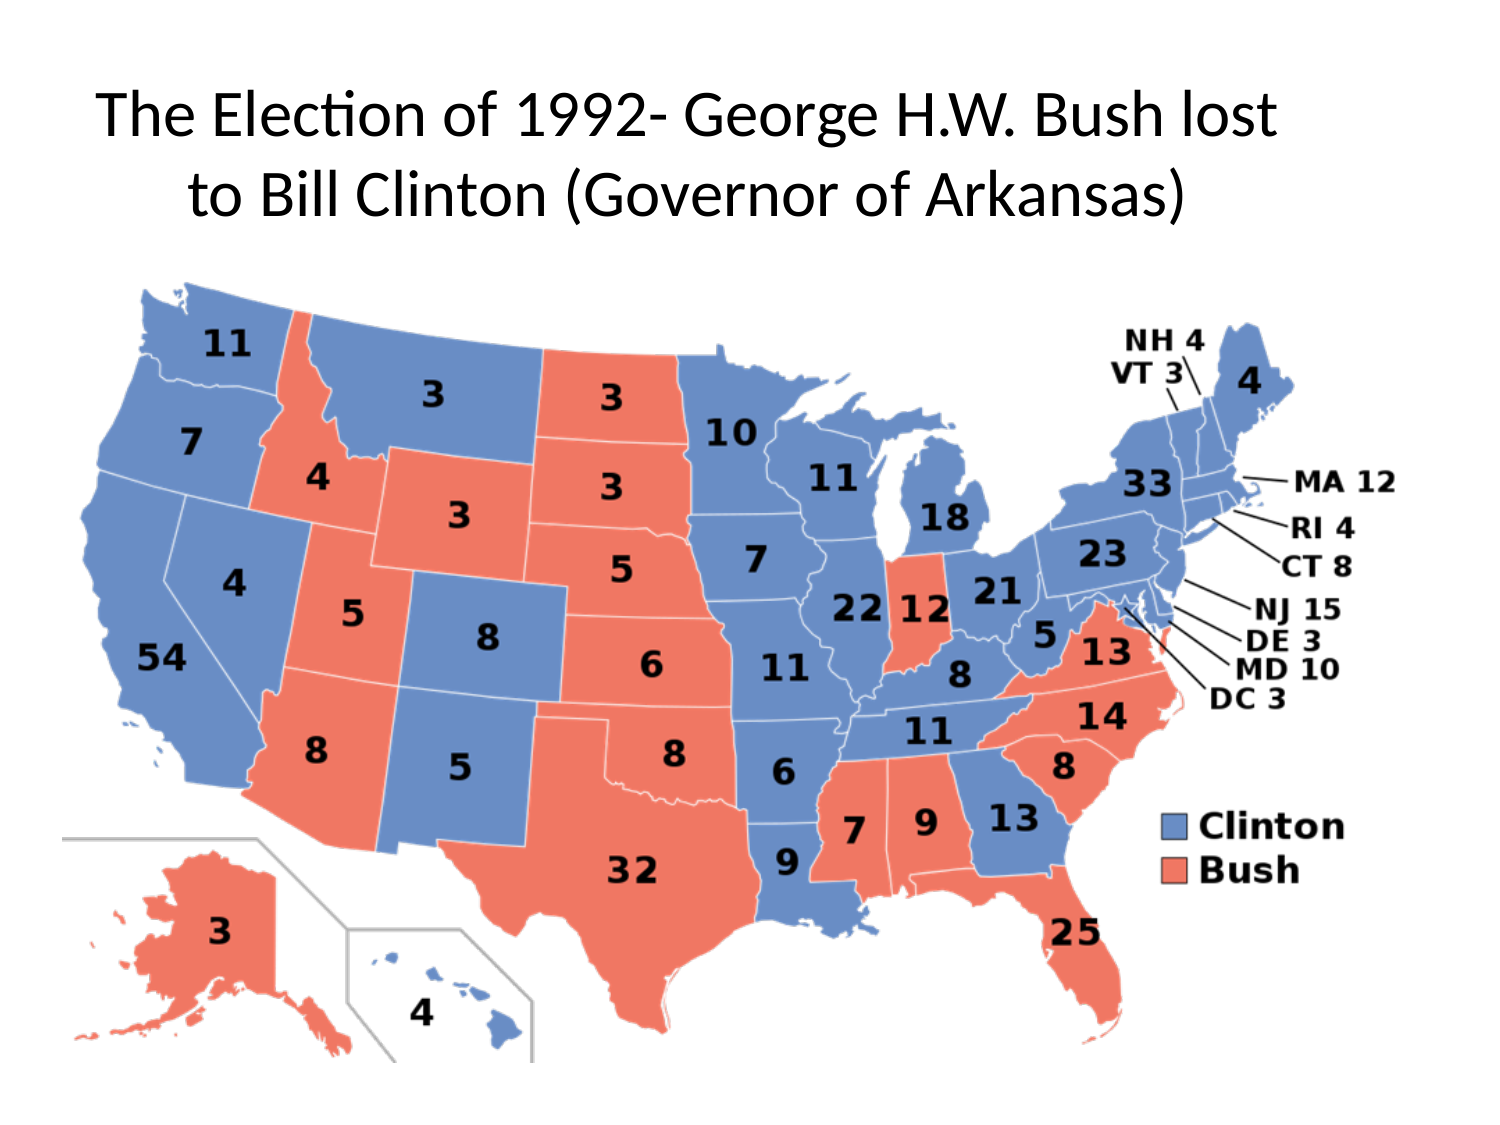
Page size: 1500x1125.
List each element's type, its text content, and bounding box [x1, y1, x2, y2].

picture [61, 274, 1417, 1063]
text_box The Election of 1992- George H.W. Bush lost to Bill Clinton (Governor of Arkansas) [75, 62, 1300, 238]
